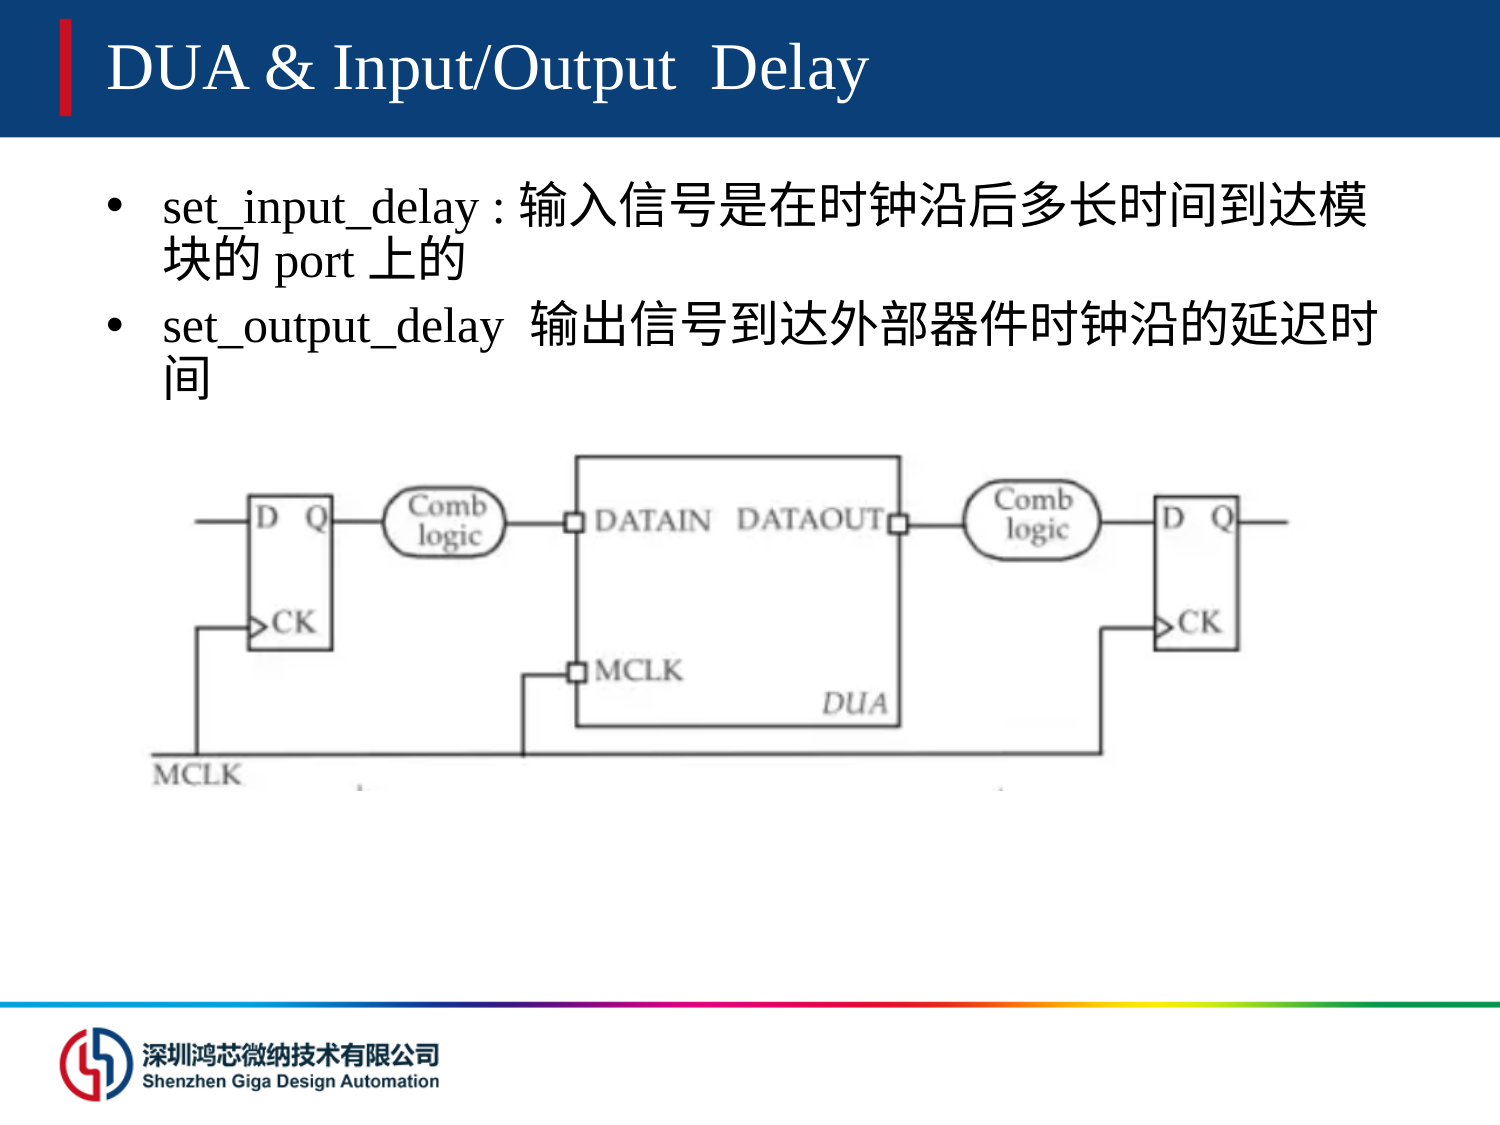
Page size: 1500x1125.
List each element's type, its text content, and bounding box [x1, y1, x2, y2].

title DUA & Input/Output Delay [91, 29, 950, 107]
list set_input_delay :输入信号是在时钟沿后多长时间到达模块的port上的 set_output_delay 输出信号到达外部器件时钟沿的延迟时间 [91, 172, 1399, 929]
picture [0, 0, 1500, 1125]
